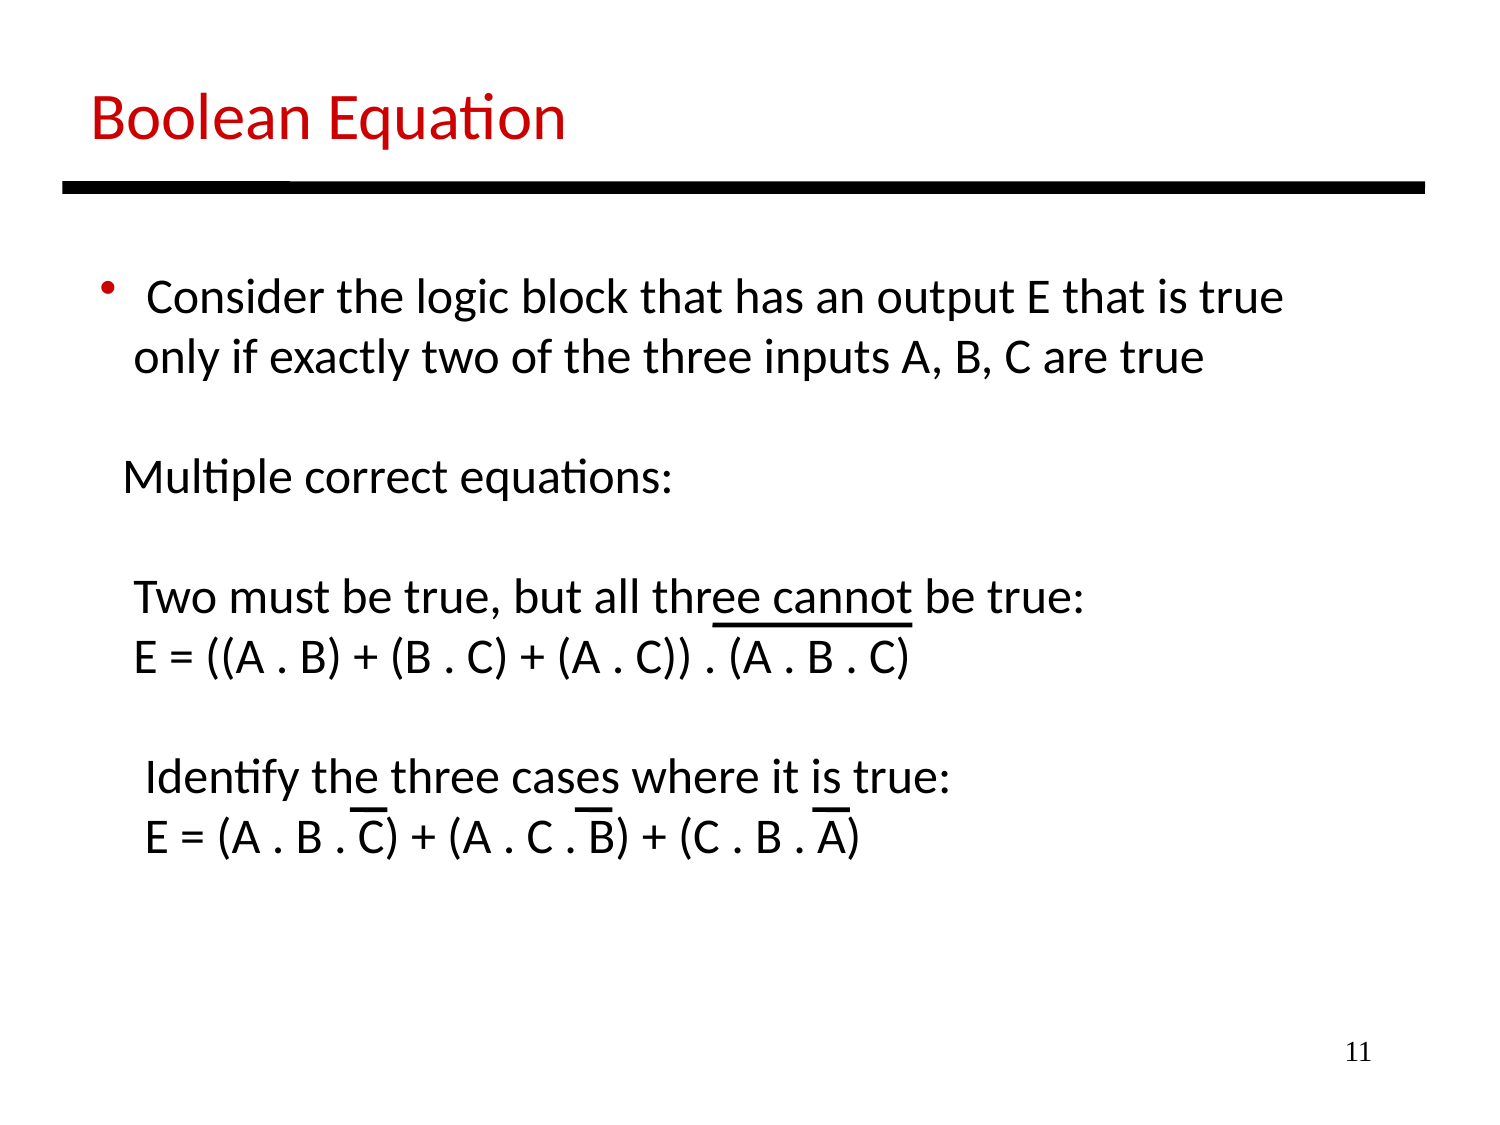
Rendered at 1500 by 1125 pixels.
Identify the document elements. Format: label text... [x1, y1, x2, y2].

text_box Boolean Equation [75, 65, 583, 160]
text_box Consider the logic block that has an output E that is true only if exactly two of the three inputs A, B, C are true Multiple correct equations: Two must be true, but all three cannot be true: E = ((A . B) + (B . C) + (A . C)) . (A . B . C) Identify the three cases where it is true: E = (A . B . C) + (A . C . B) + (C . B . A) [84, 256, 1301, 872]
slide_number 11 [1074, 1025, 1388, 1100]
